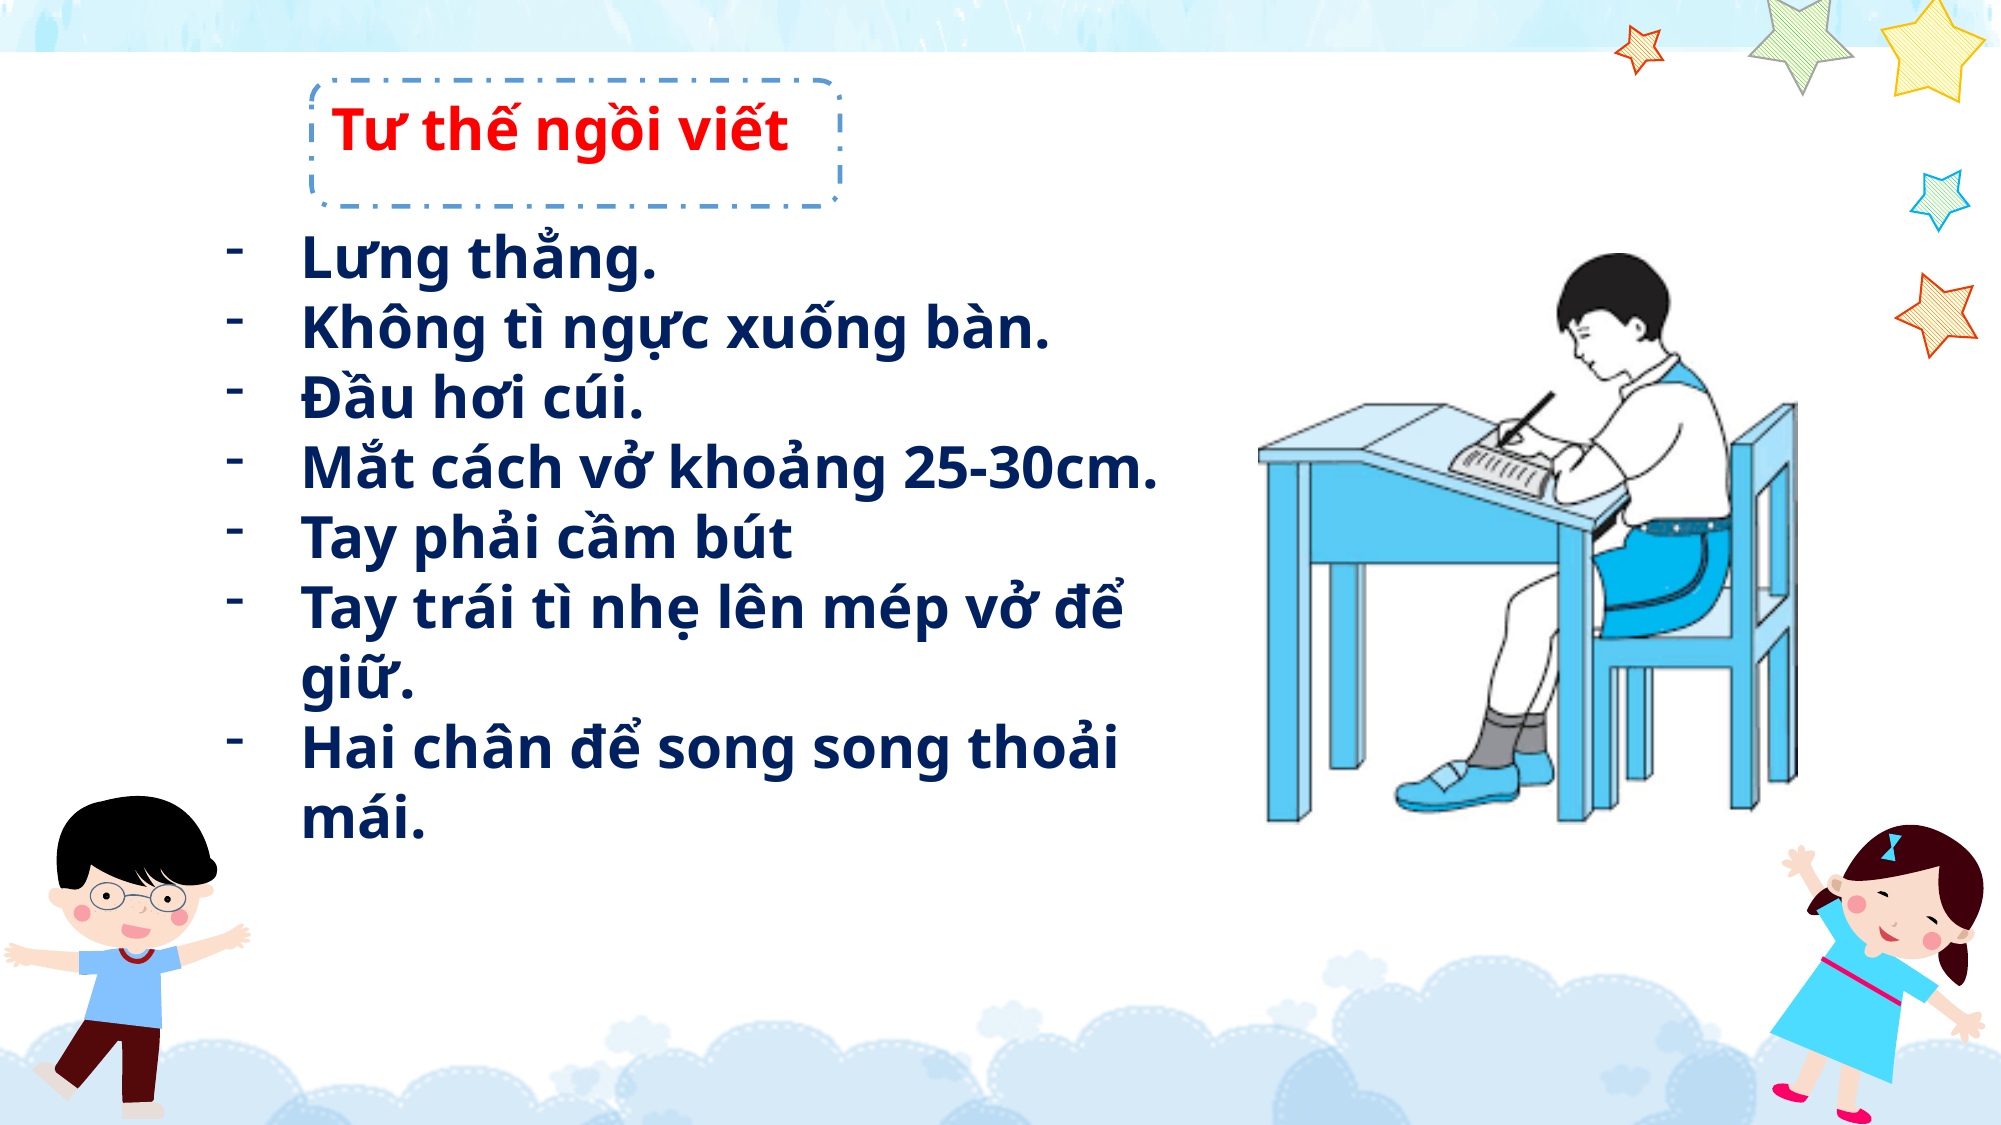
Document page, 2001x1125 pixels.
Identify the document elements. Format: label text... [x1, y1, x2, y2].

text_box [1747, 52, 1856, 97]
picture [0, 253, 2001, 1125]
text_box [1893, 52, 1976, 104]
text_box [1613, 52, 1665, 76]
picture [0, 0, 2000, 52]
text_box [1909, 169, 1971, 233]
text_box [311, 80, 1198, 207]
text_box Lưng thẳng. Không tì ngực xuống bàn. Đầu hơi cúi. Mắt cách vở khoảng 25-30cm. Tay phải cầm bút Tay trái tì nhẹ lên mép vở để giữ. Hai chân để song song thoải mái. [205, 210, 1259, 930]
text_box [1893, 271, 1979, 360]
